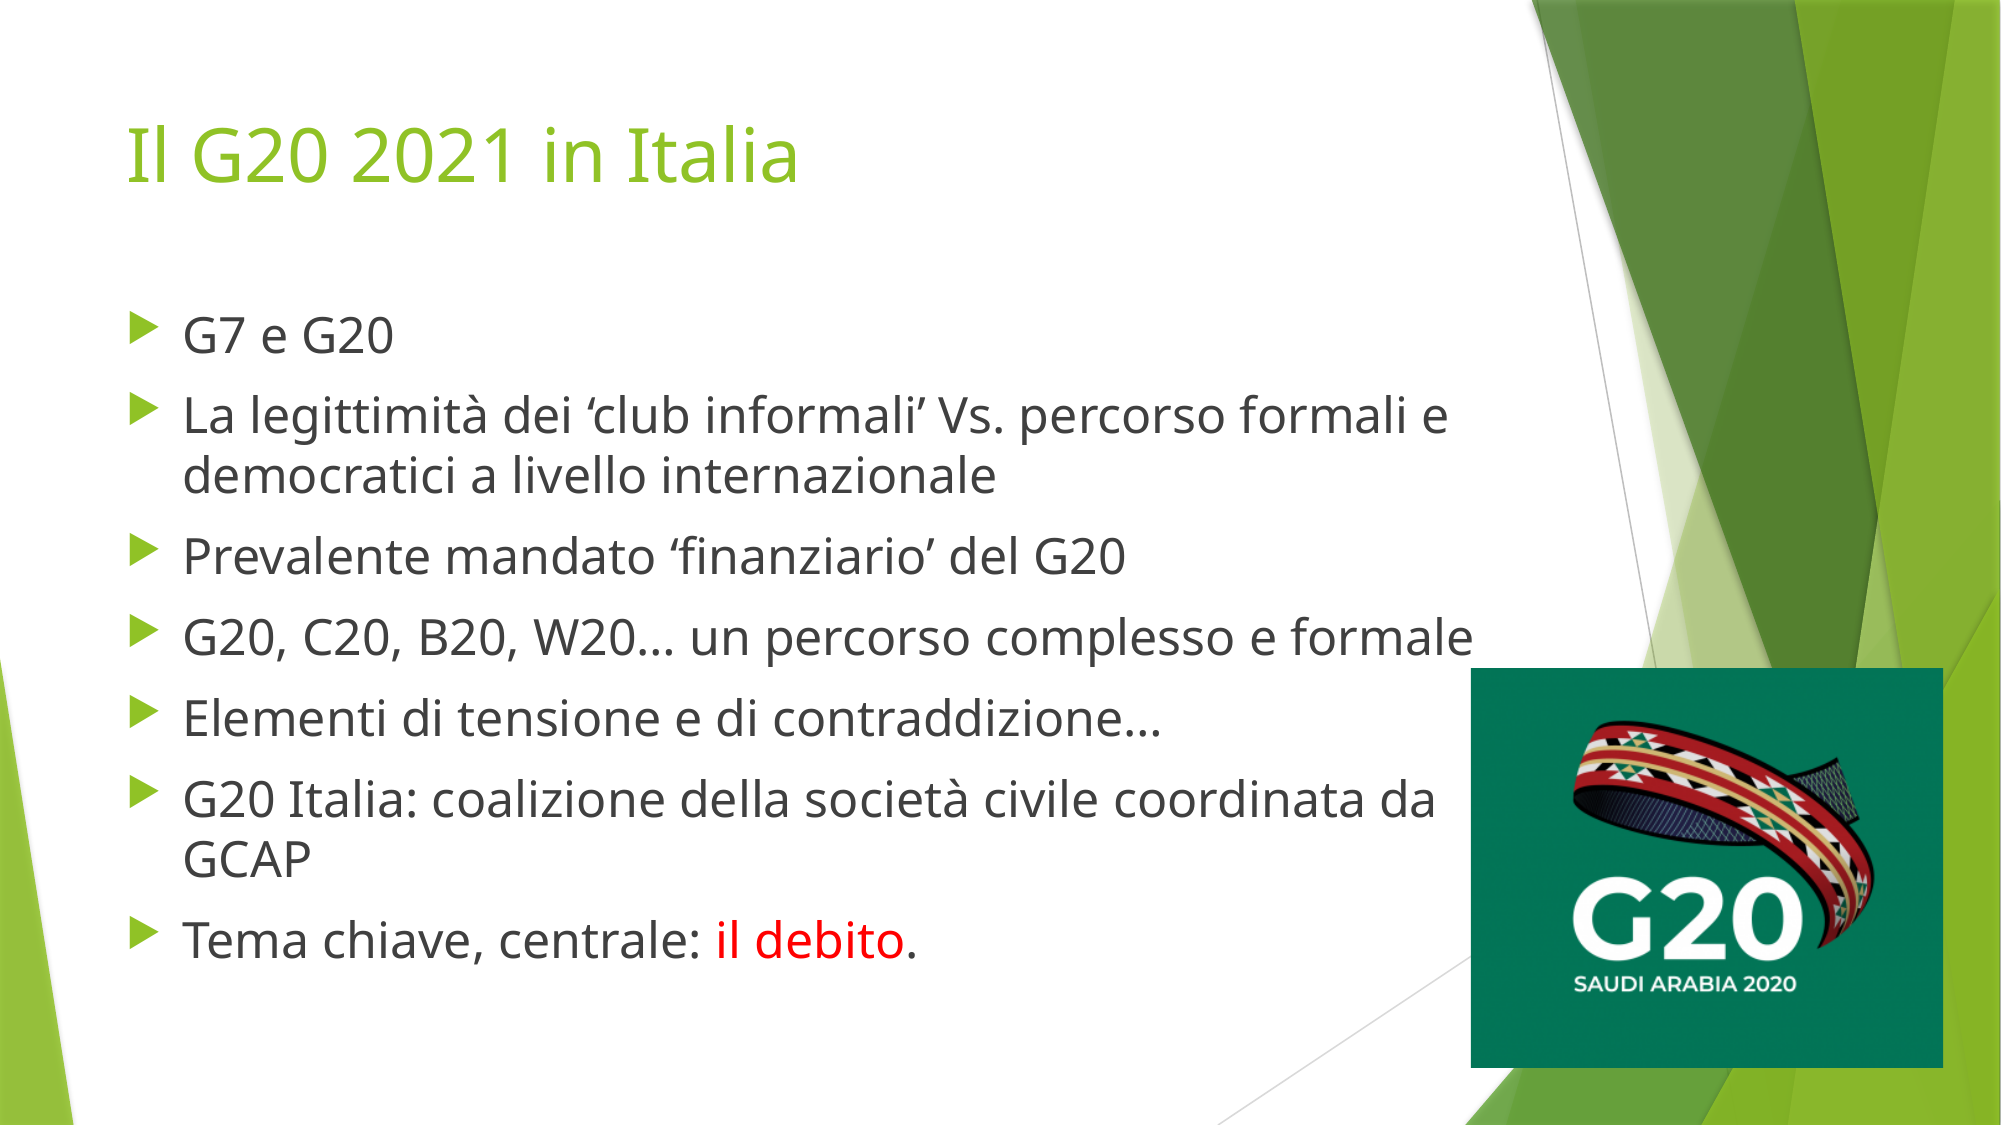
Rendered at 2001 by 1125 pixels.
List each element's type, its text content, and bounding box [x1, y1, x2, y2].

list G7 e G20 La legittimità dei ‘club informali’ Vs. percorso formali e democratici a livello internazionale Prevalente mandato ‘finanziario’ del G20 G20, C20, B20, W20… un percorso complesso e formale Elementi di tensione e di contraddizione… G20 Italia: coalizione della società civile coordinata da GCAP Tema chiave, centrale: il debito. [111, 295, 1522, 991]
picture [1470, 668, 1944, 1069]
title Il G20 2021 in Italia [111, 99, 1522, 295]
